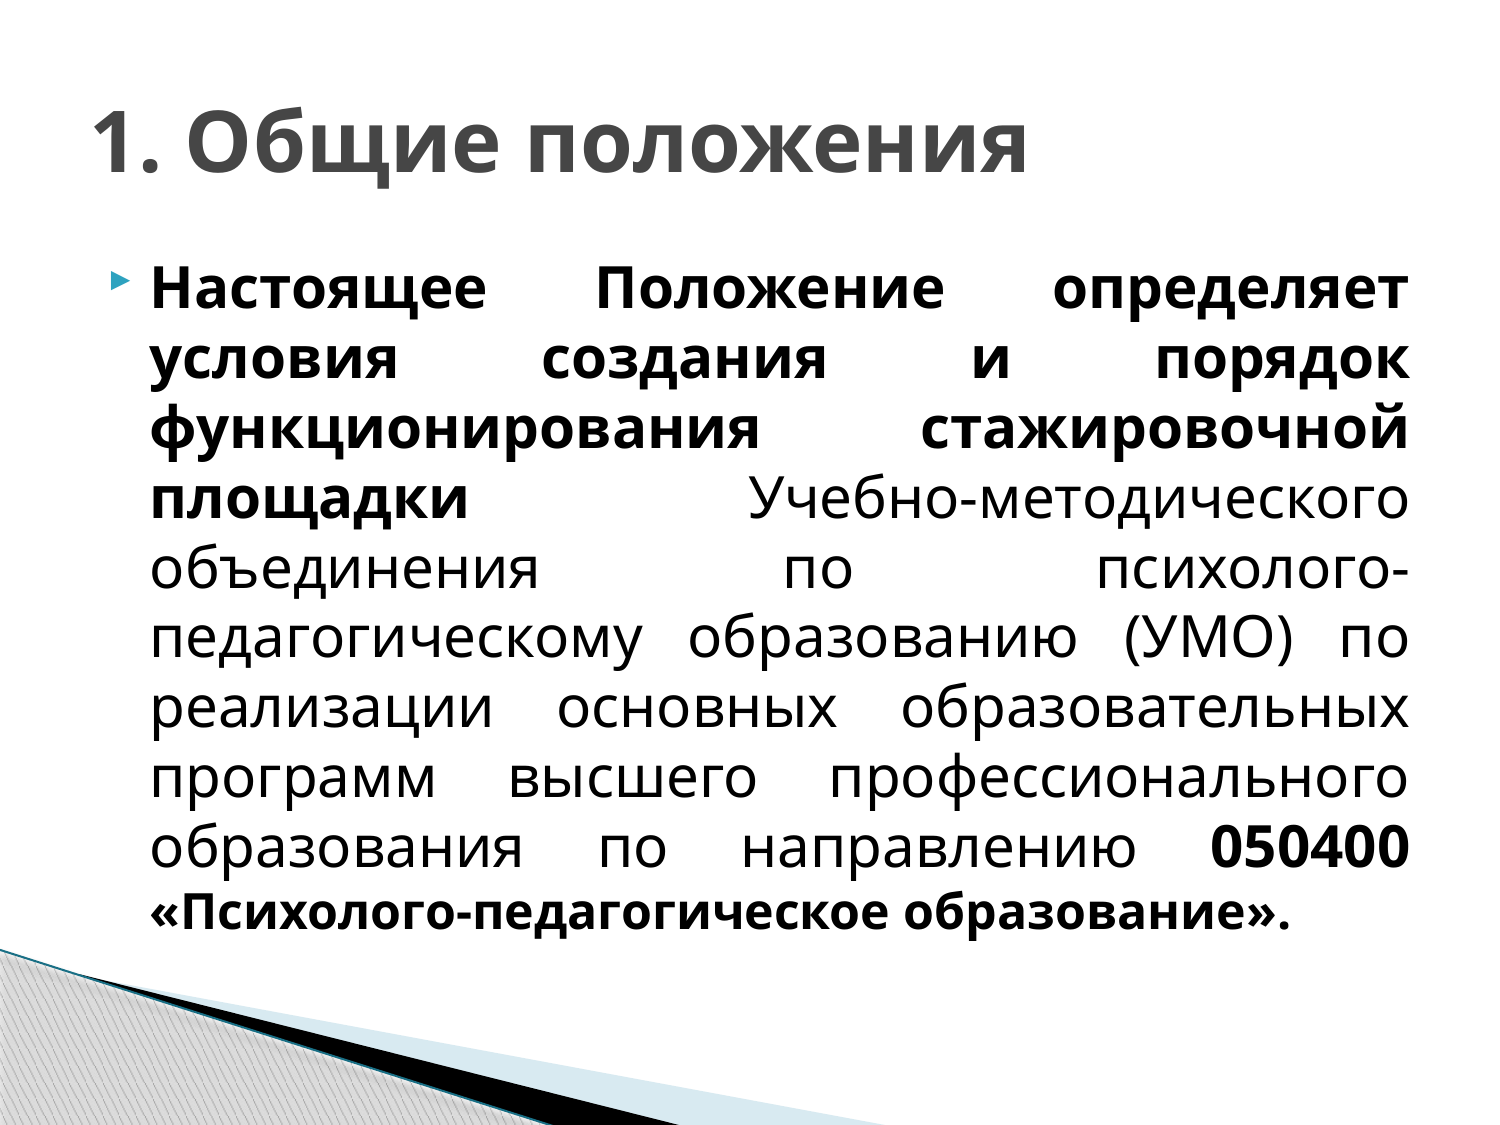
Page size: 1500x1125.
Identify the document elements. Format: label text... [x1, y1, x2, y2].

list Настоящее Положение определяет условия создания и порядок функционирования стажировочной площадки Учебно-методического объединения по психолого-педагогическому образованию (УМО) по реализации основных образовательных программ высшего профессионального образования по направлению 050400 «Психолого-педагогическое образование». [75, 243, 1425, 986]
title 1. Общие положения [75, 45, 1425, 233]
